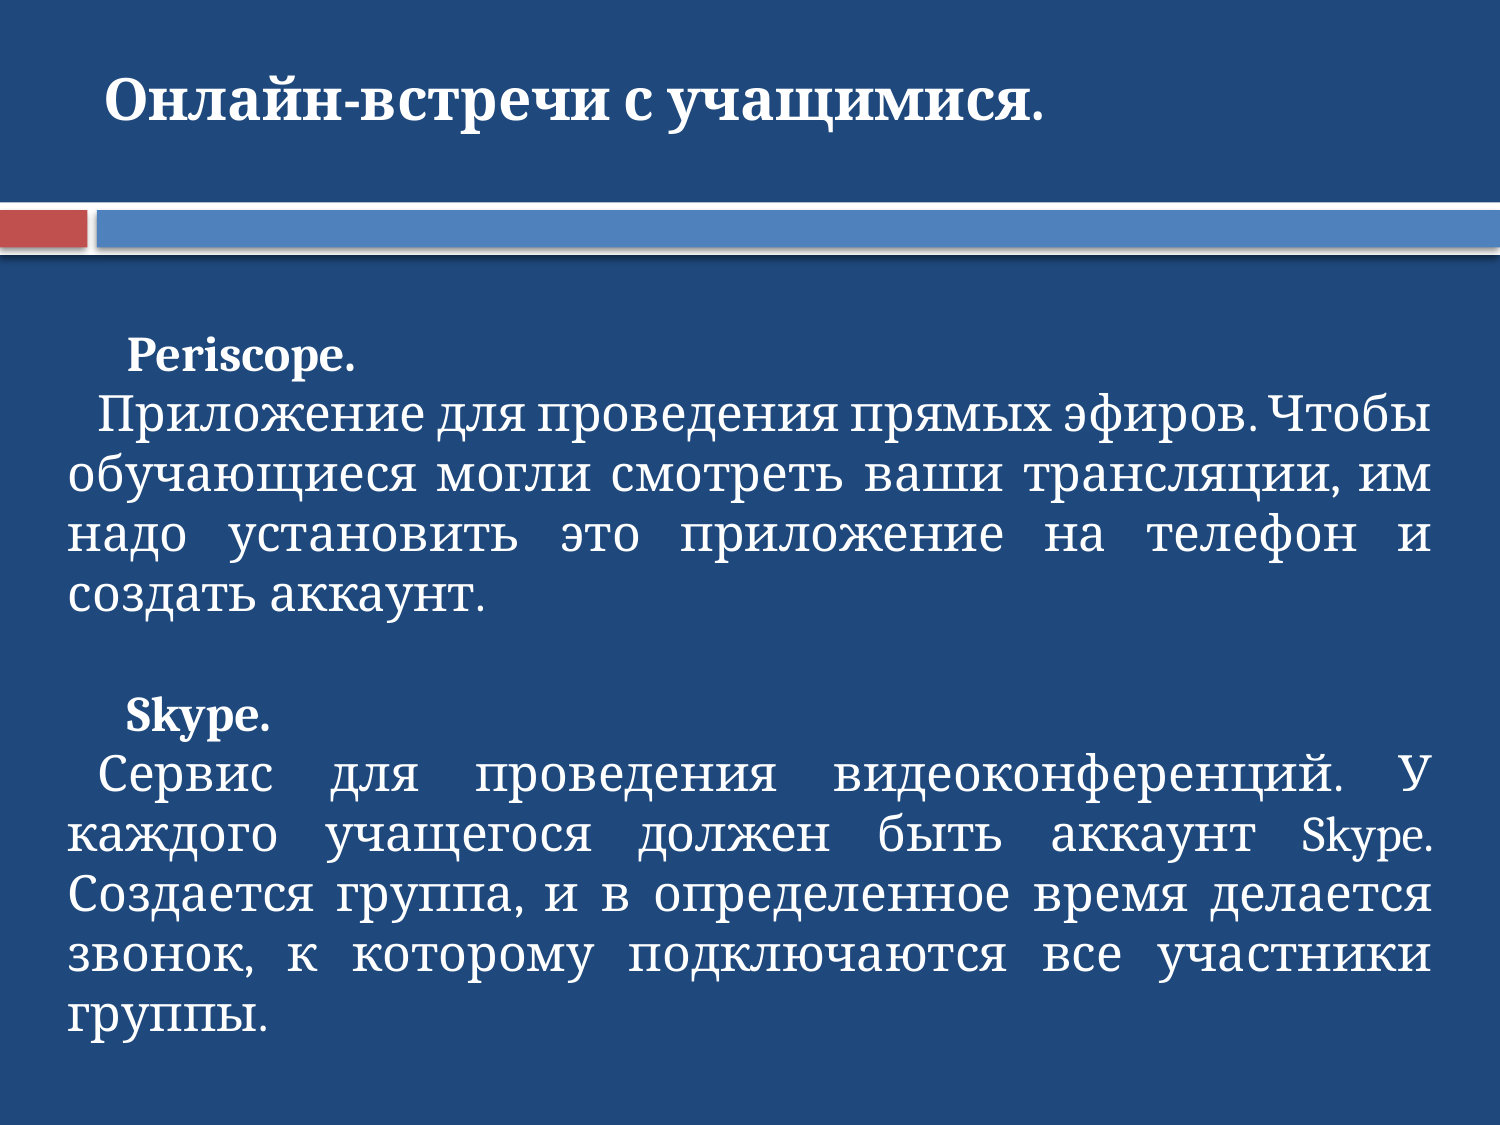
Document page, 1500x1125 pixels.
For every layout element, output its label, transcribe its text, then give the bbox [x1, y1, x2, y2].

text_box Periscope. Приложение для проведения прямых эфиров. Чтобы обучающиеся могли смотреть ваши трансляции, им надо установить это приложение на телефон и создать аккаунт. Skype. Сервис для проведения видеоконференций. У каждого учащегося должен быть аккаунт Skype. Создается группа, и в определенное время делается звонок, к которому подключаются все участники группы. [53, 314, 1447, 1110]
text_box Онлайн-встречи с учащимися. [88, 54, 1388, 210]
